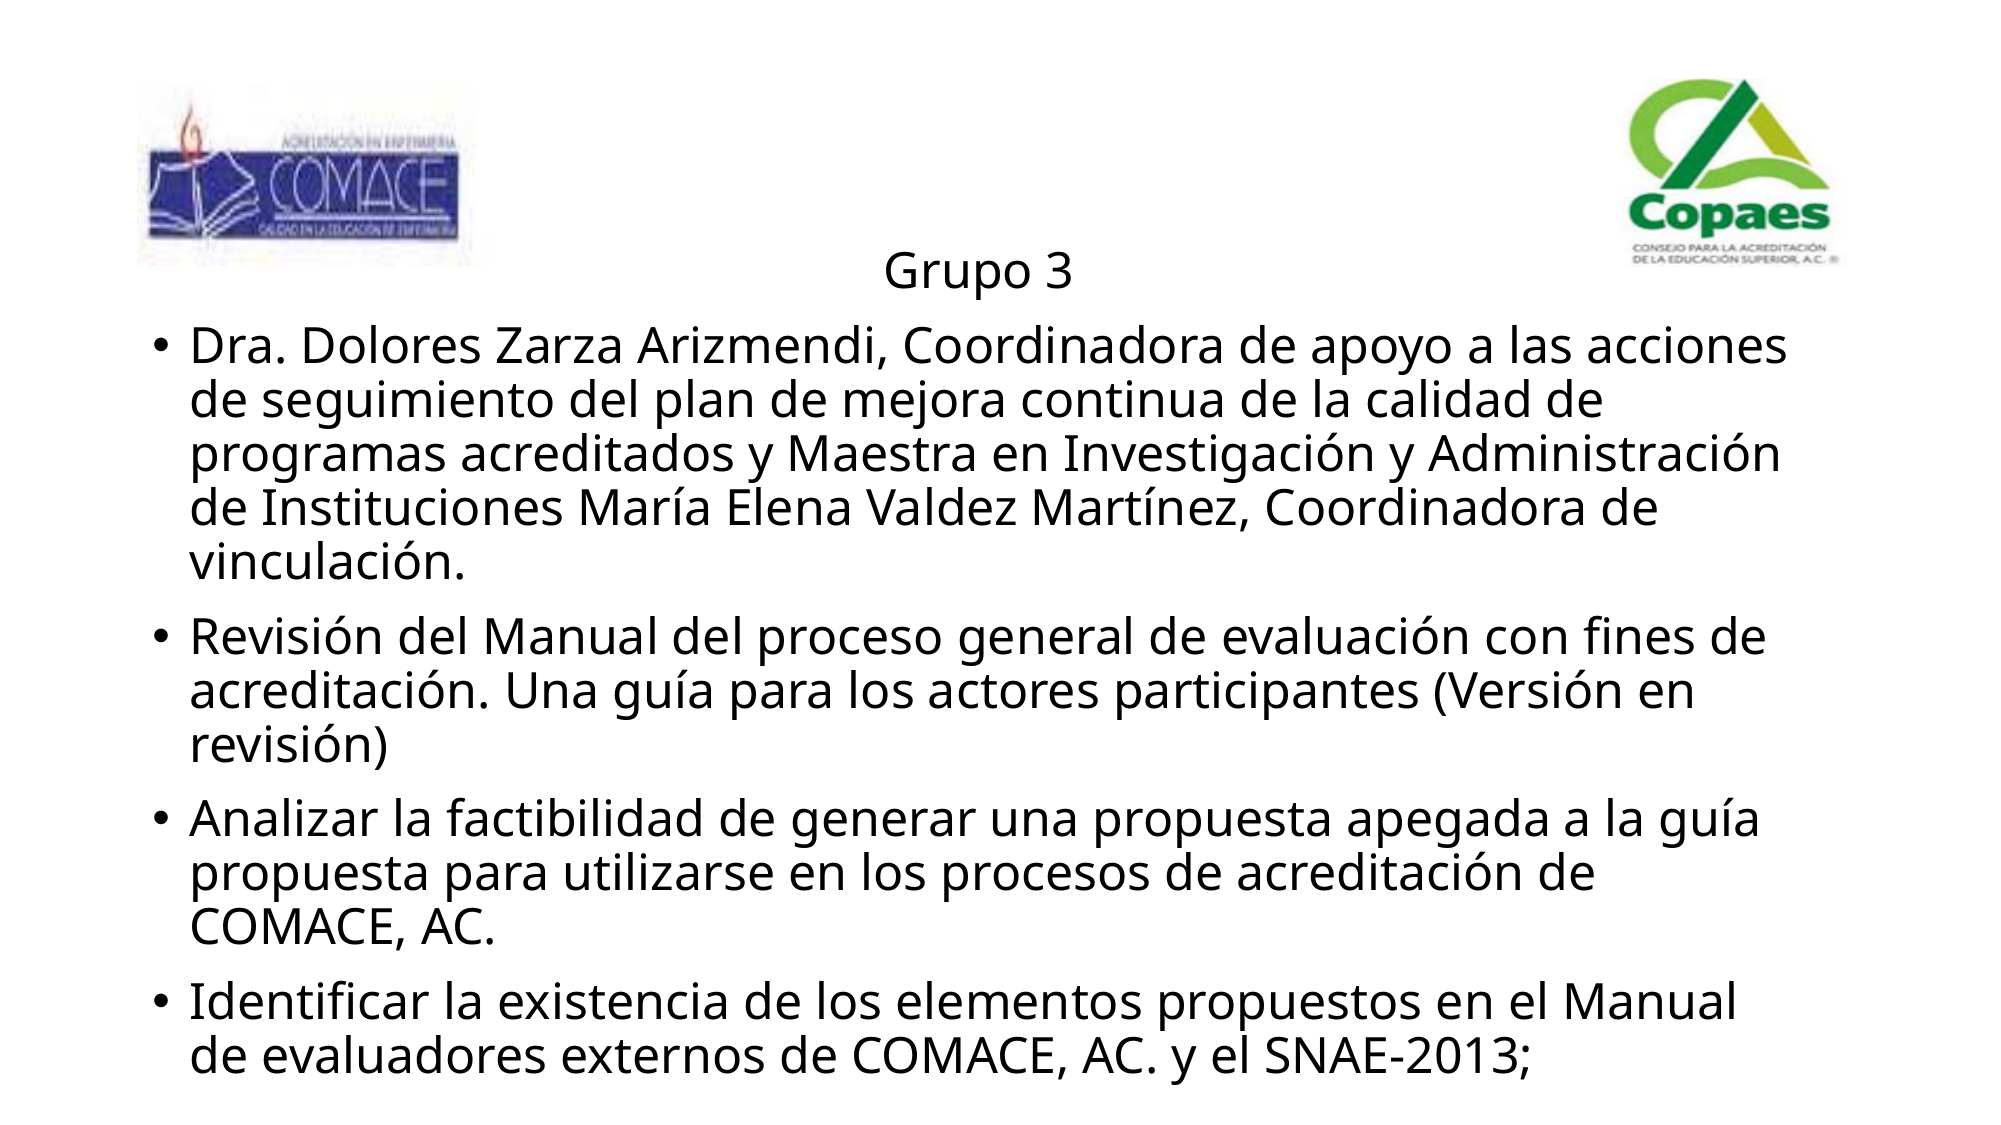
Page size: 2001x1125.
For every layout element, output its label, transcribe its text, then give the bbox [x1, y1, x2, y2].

picture [137, 85, 494, 267]
picture [1616, 78, 1847, 267]
list Grupo 3 Dra. Dolores Zarza Arizmendi, Coordinadora de apoyo a las acciones de seguimiento del plan de mejora continua de la calidad de programas acreditados y Maestra en Investigación y Administración de Instituciones María Elena Valdez Martínez, Coordinadora de vinculación. Revisión del Manual del proceso general de evaluación con fines de acreditación. Una guía para los actores participantes (Versión en revisión) Analizar la factibilidad de generar una propuesta apegada a la guía propuesta para utilizarse en los procesos de acreditación de COMACE, AC. Identificar la existencia de los elementos propuestos en el Manual de evaluadores externos de COMACE, AC. y el SNAE-2013; [137, 237, 1822, 1100]
